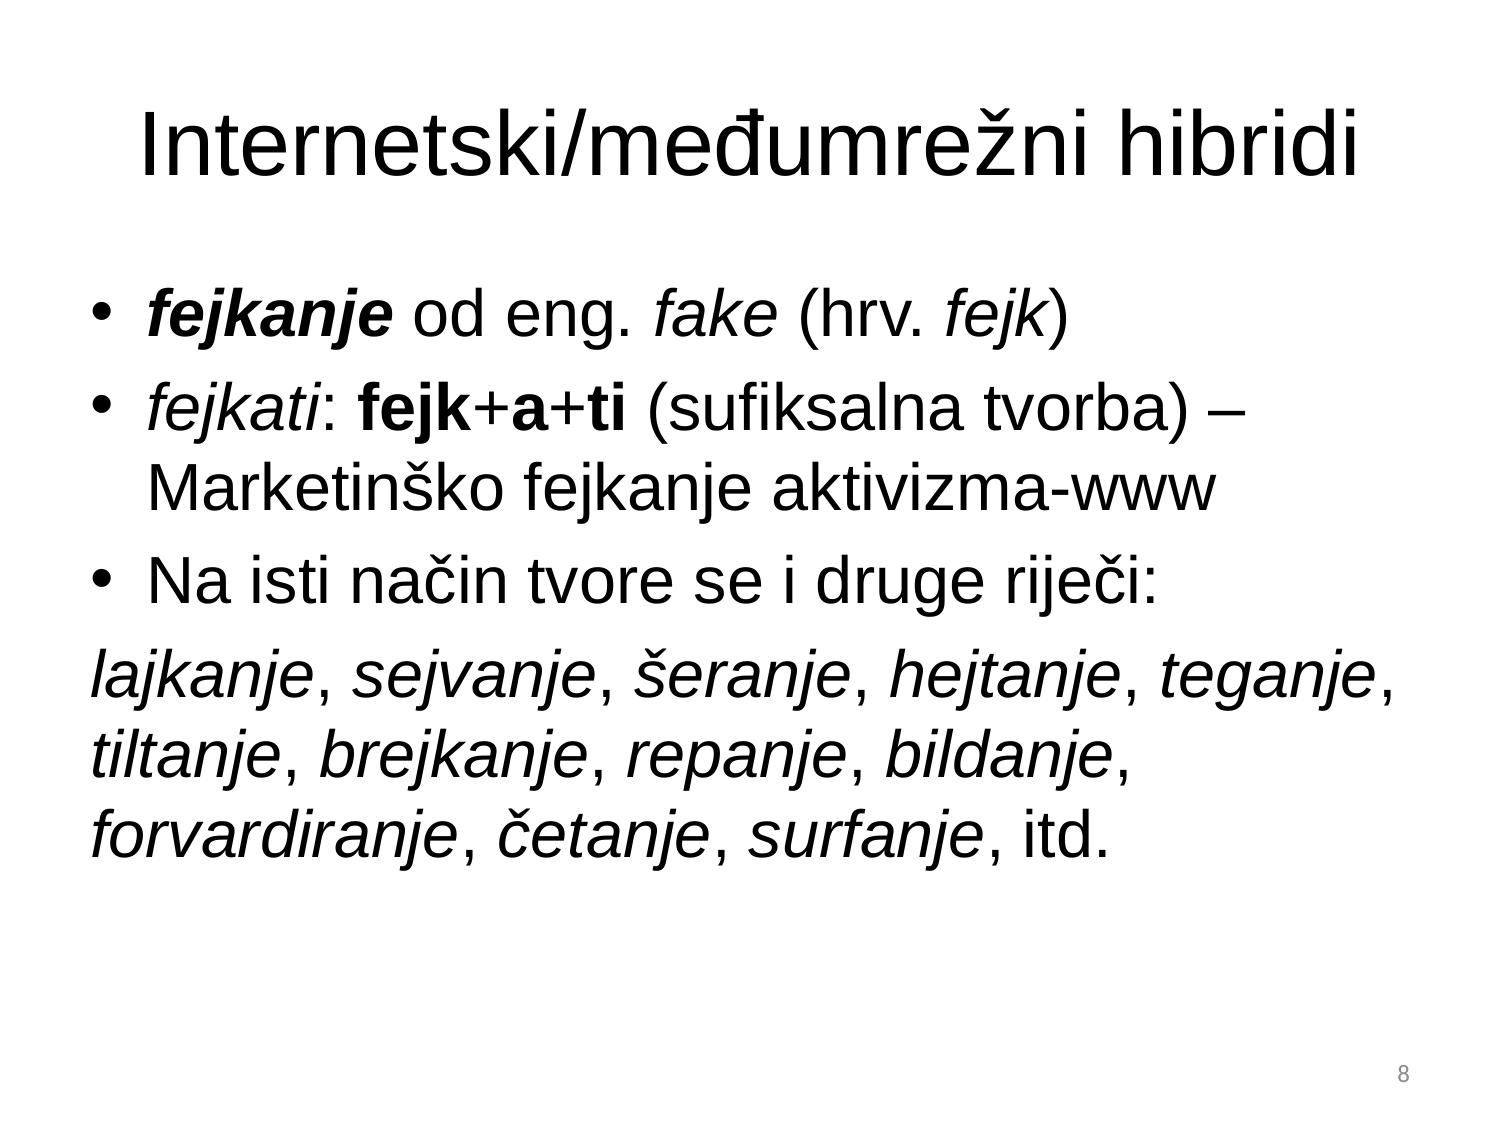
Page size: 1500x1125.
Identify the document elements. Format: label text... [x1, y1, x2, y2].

slide_number 8 [1074, 1042, 1425, 1103]
list fejkanje od eng. fake (hrv. fejk) fejkati: fejk+a+ti (sufiksalna tvorba) –Marketinško fejkanje aktivizma-www Na isti način tvore se i druge riječi: lajkanje, sejvanje, šeranje, hejtanje, teganje, tiltanje, brejkanje, repanje, bildanje, forvardiranje, četanje, surfanje, itd. [75, 262, 1425, 1005]
title Internetski/međumrežni hibridi [75, 45, 1425, 233]
